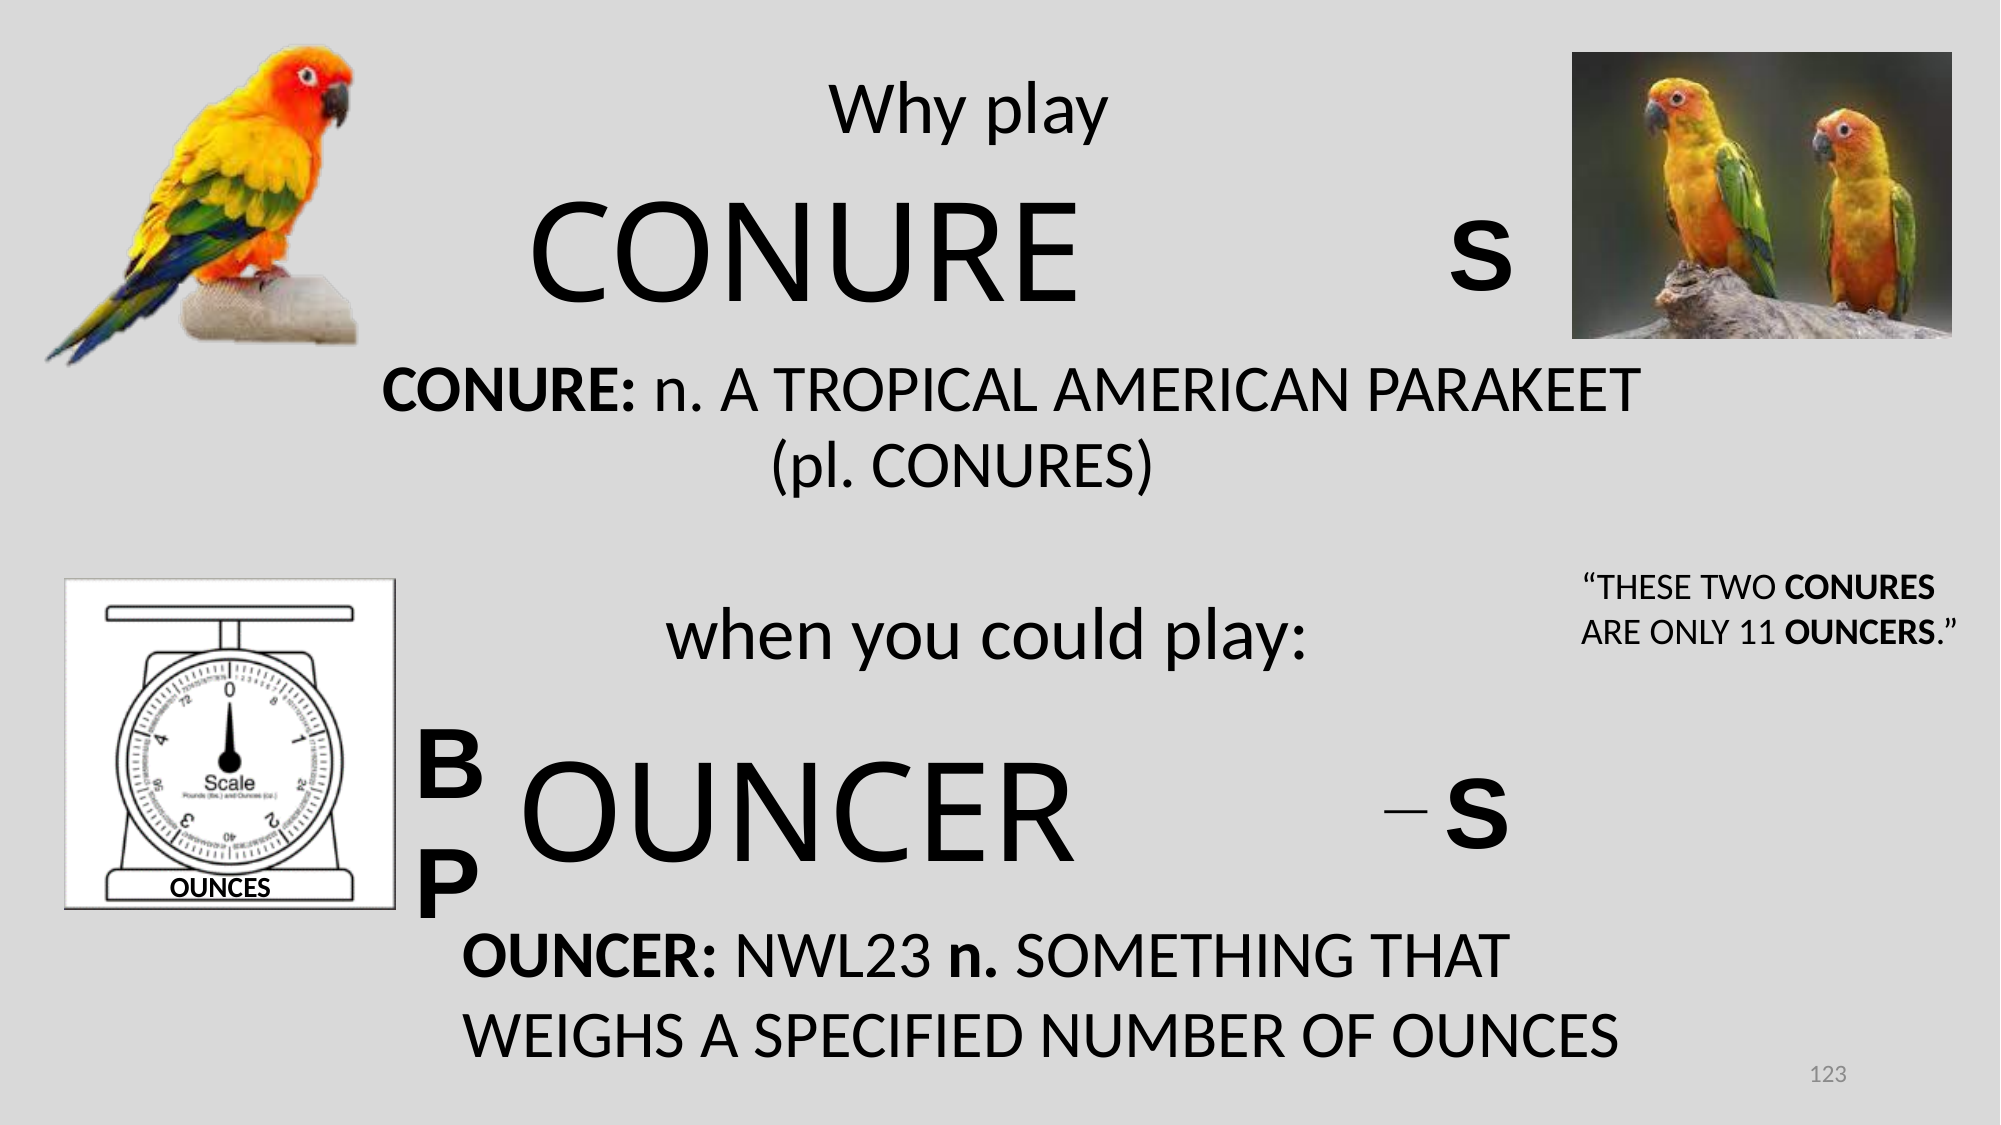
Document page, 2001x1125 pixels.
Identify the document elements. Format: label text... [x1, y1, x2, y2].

text_box when you could play: [650, 577, 1395, 683]
text_box S [1430, 740, 1584, 876]
text_box Why play [814, 50, 1281, 156]
slide_number 123 [1412, 1042, 1863, 1103]
picture [44, 26, 511, 391]
picture [1572, 52, 1952, 339]
text_box OUNCER [553, 716, 1453, 897]
text_box BP [399, 691, 553, 947]
text_box _ [1370, 722, 1524, 827]
text_box (pl. CONURES) [754, 413, 1827, 508]
text_box CONURE [511, 156, 1511, 337]
picture [64, 578, 396, 910]
text_box “THESE TWO CONURES ARE ONLY 11 OUNCERS.” [1566, 554, 2000, 660]
text_box S [1433, 183, 1572, 318]
text_box CONURE: n. A TROPICAL AMERICAN PARAKEET [352, 337, 1698, 433]
text_box OUNCER: NWL23 n. SOMETHING THAT WEIGHS A SPECIFIED NUMBER OF OUNCES [447, 903, 1653, 1079]
text_box OUNCES [155, 860, 399, 911]
